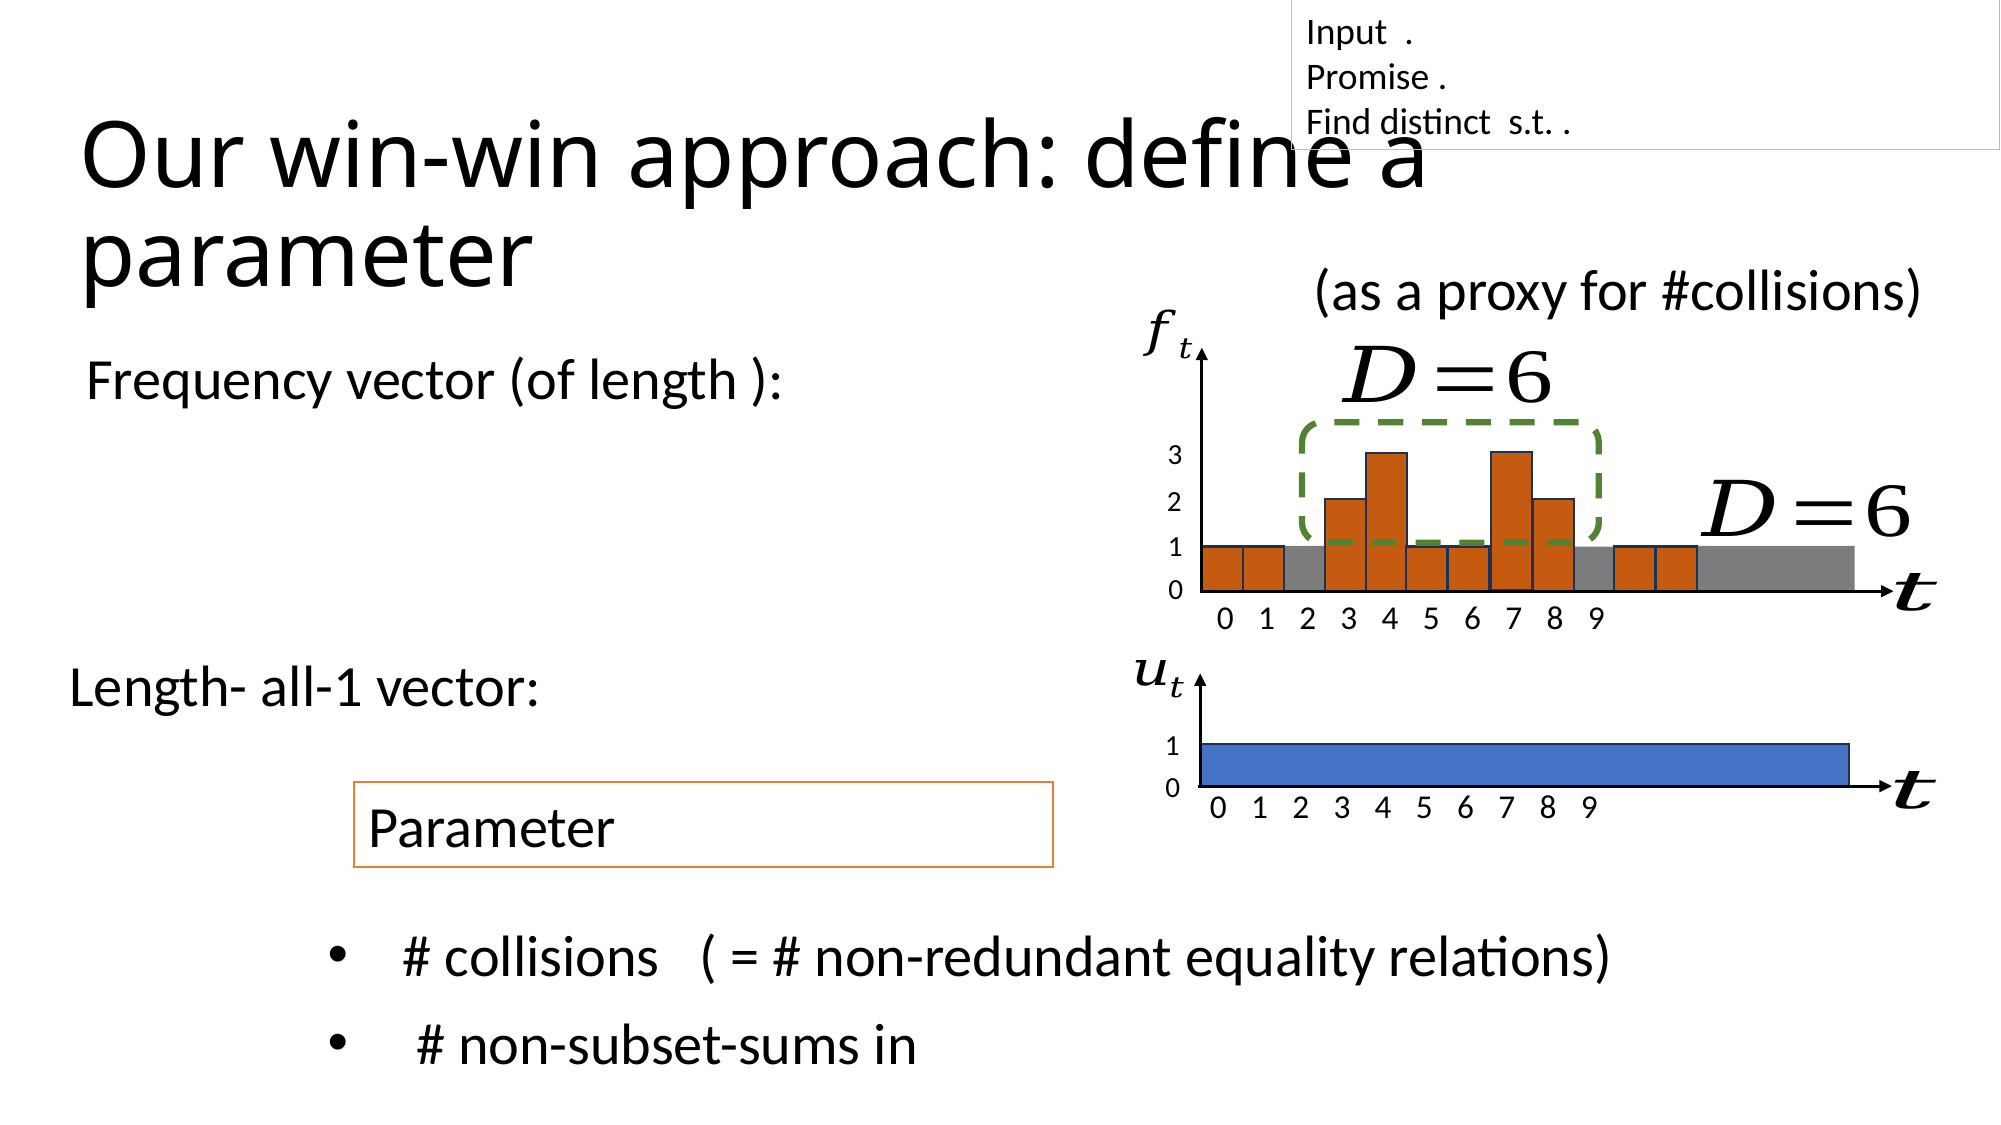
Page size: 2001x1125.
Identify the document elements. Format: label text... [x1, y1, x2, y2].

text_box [1697, 545, 1855, 591]
text_box (as a proxy for #collisions) [1298, 244, 2000, 330]
text_box [1300, 421, 1600, 451]
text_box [1150, 718, 1206, 812]
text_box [1198, 673, 1892, 787]
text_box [1152, 428, 1209, 614]
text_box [1209, 451, 1697, 591]
